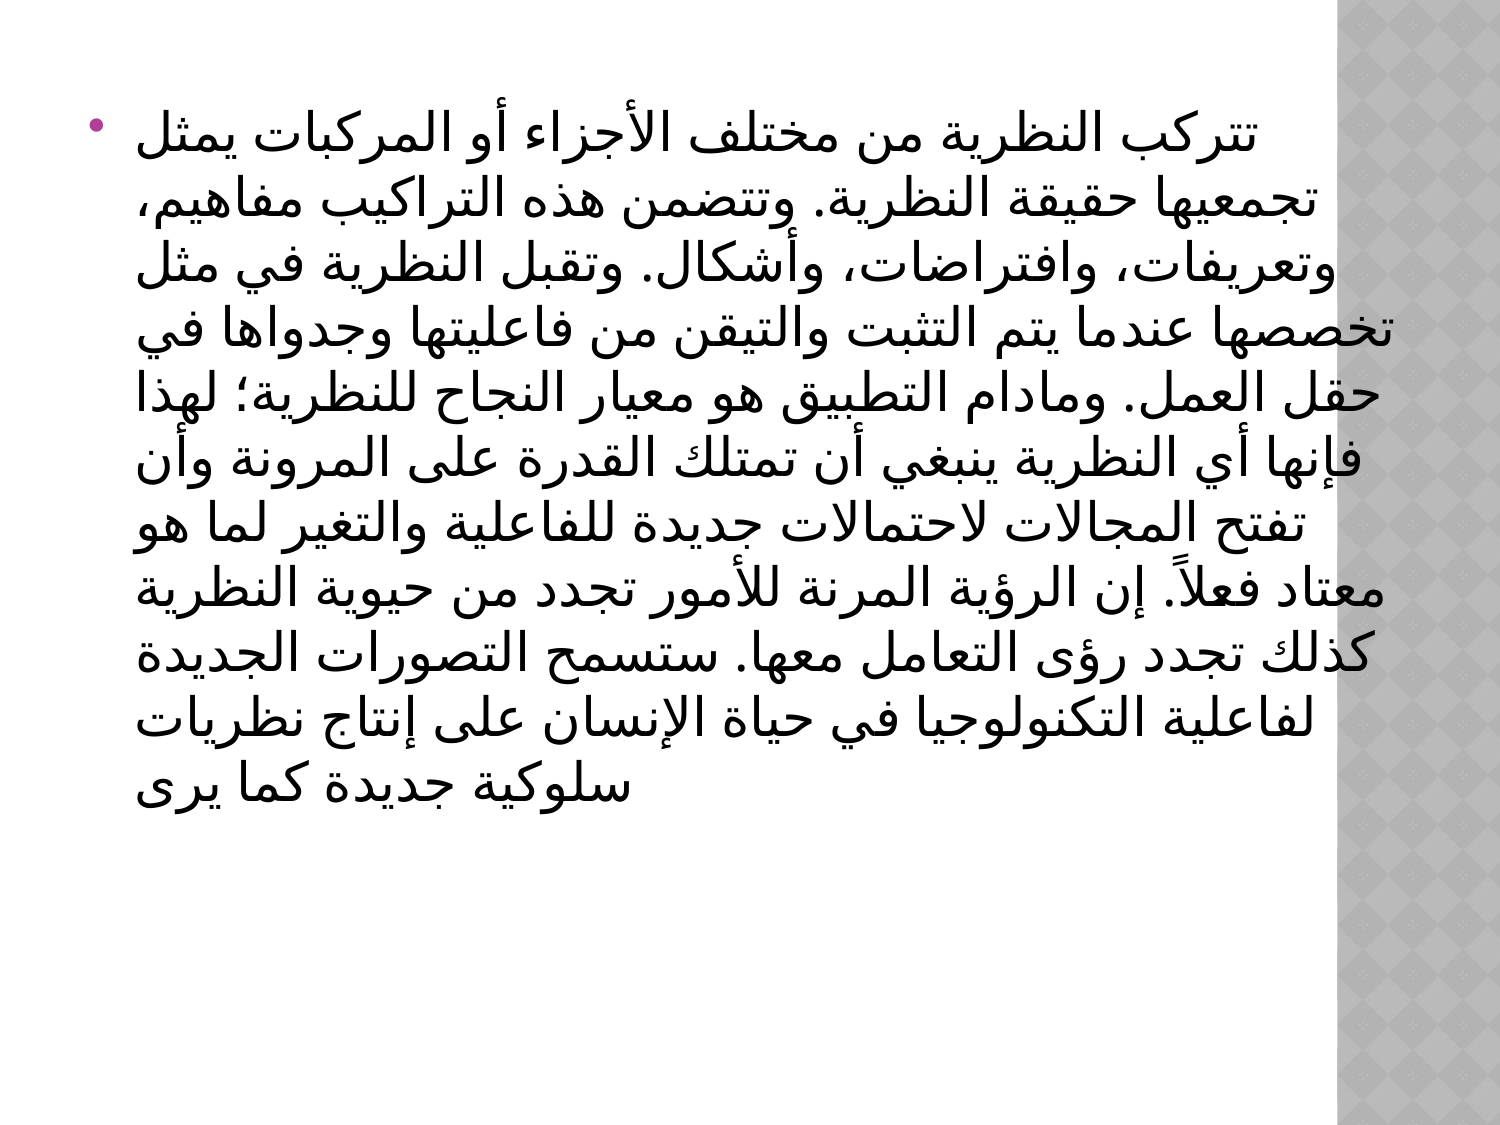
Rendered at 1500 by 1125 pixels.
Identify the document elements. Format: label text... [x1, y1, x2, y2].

list تتركب النظرية من مختلف الأجزاء أو المركبات يمثل تجمعيها حقيقة النظرية. وتتضمن هذه التراكيب مفاهيم، وتعريفات، وافتراضات، وأشكال. وتقبل النظرية في مثل تخصصها عندما يتم التثبت والتيقن من فاعليتها وجدواها في حقل العمل. ومادام التطبيق هو معيار النجاح للنظرية؛ لهذا فإنها أي النظرية ينبغي أن تمتلك القدرة على المرونة وأن تفتح المجالات لاحتمالات جديدة للفاعلية والتغير لما هو معتاد فعلاً. إن الرؤية المرنة للأمور تجدد من حيوية النظرية كذلك تجدد رؤى التعامل معها. ستسمح التصورات الجديدة لفاعلية التكنولوجيا في حياة الإنسان على إنتاج نظريات سلوكية جديدة كما يرى [75, 90, 1425, 1005]
